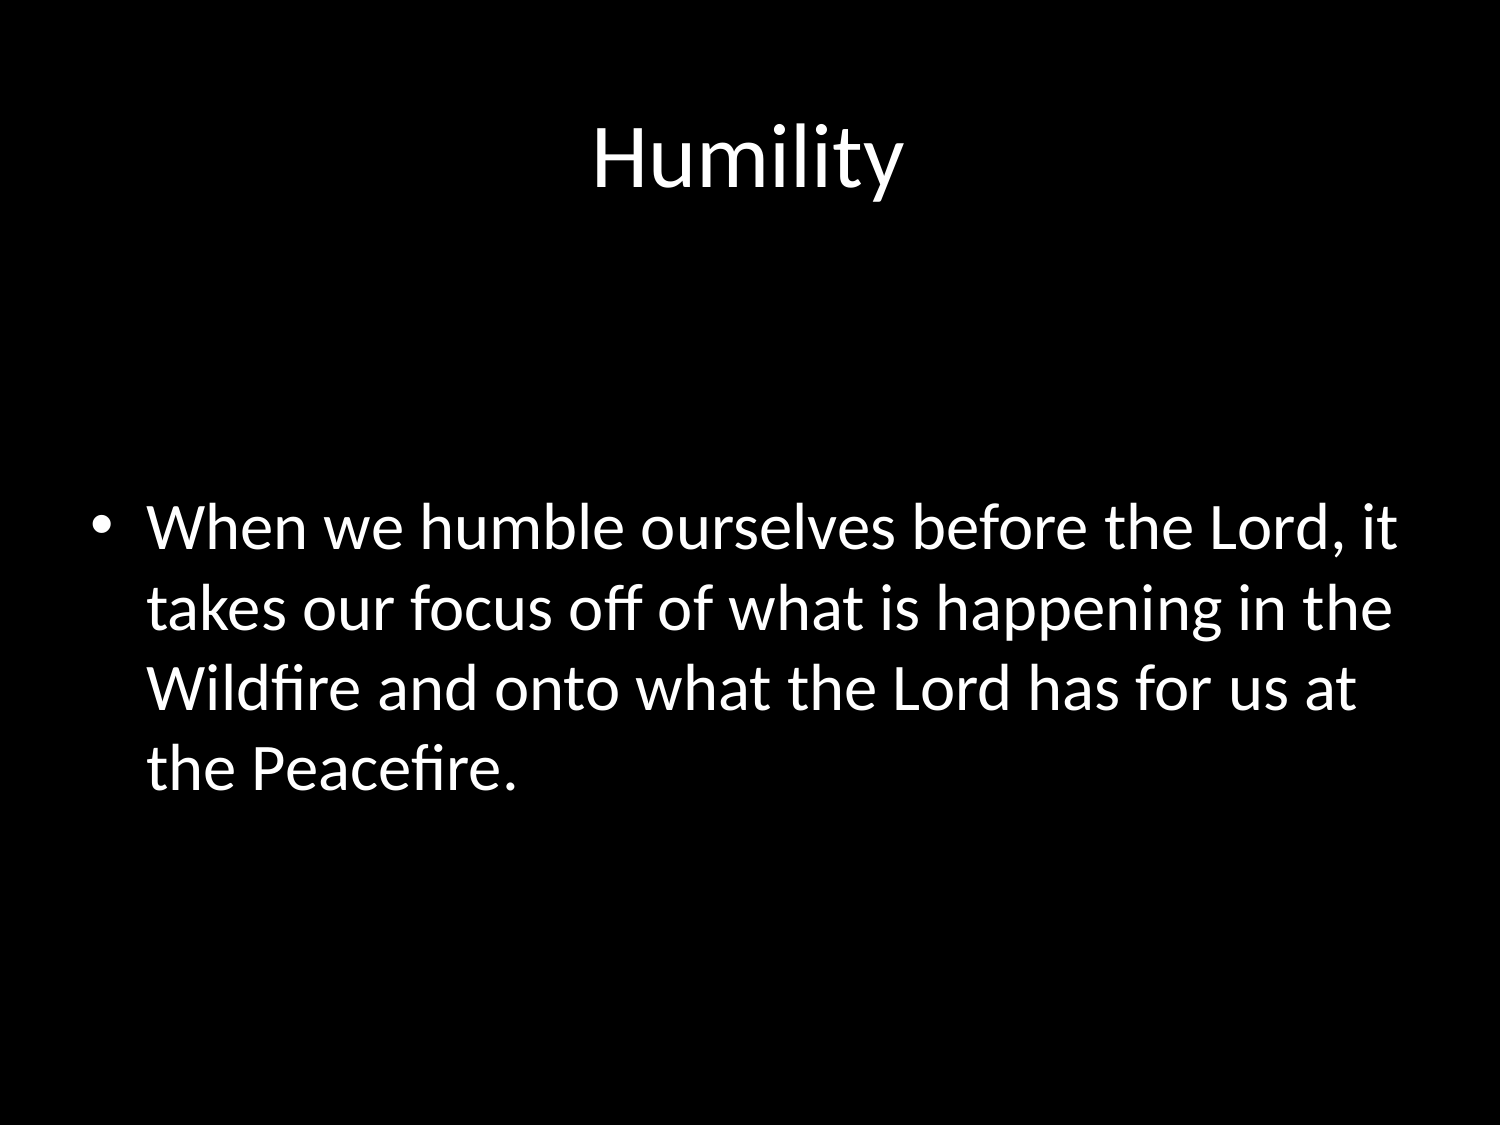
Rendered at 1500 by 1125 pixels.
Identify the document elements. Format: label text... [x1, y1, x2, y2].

list When we humble ourselves before the Lord, it takes our focus off of what is happening in the Wildfire and onto what the Lord has for us at the Peacefire. [75, 242, 1425, 1045]
title Humility [75, 45, 1422, 242]
